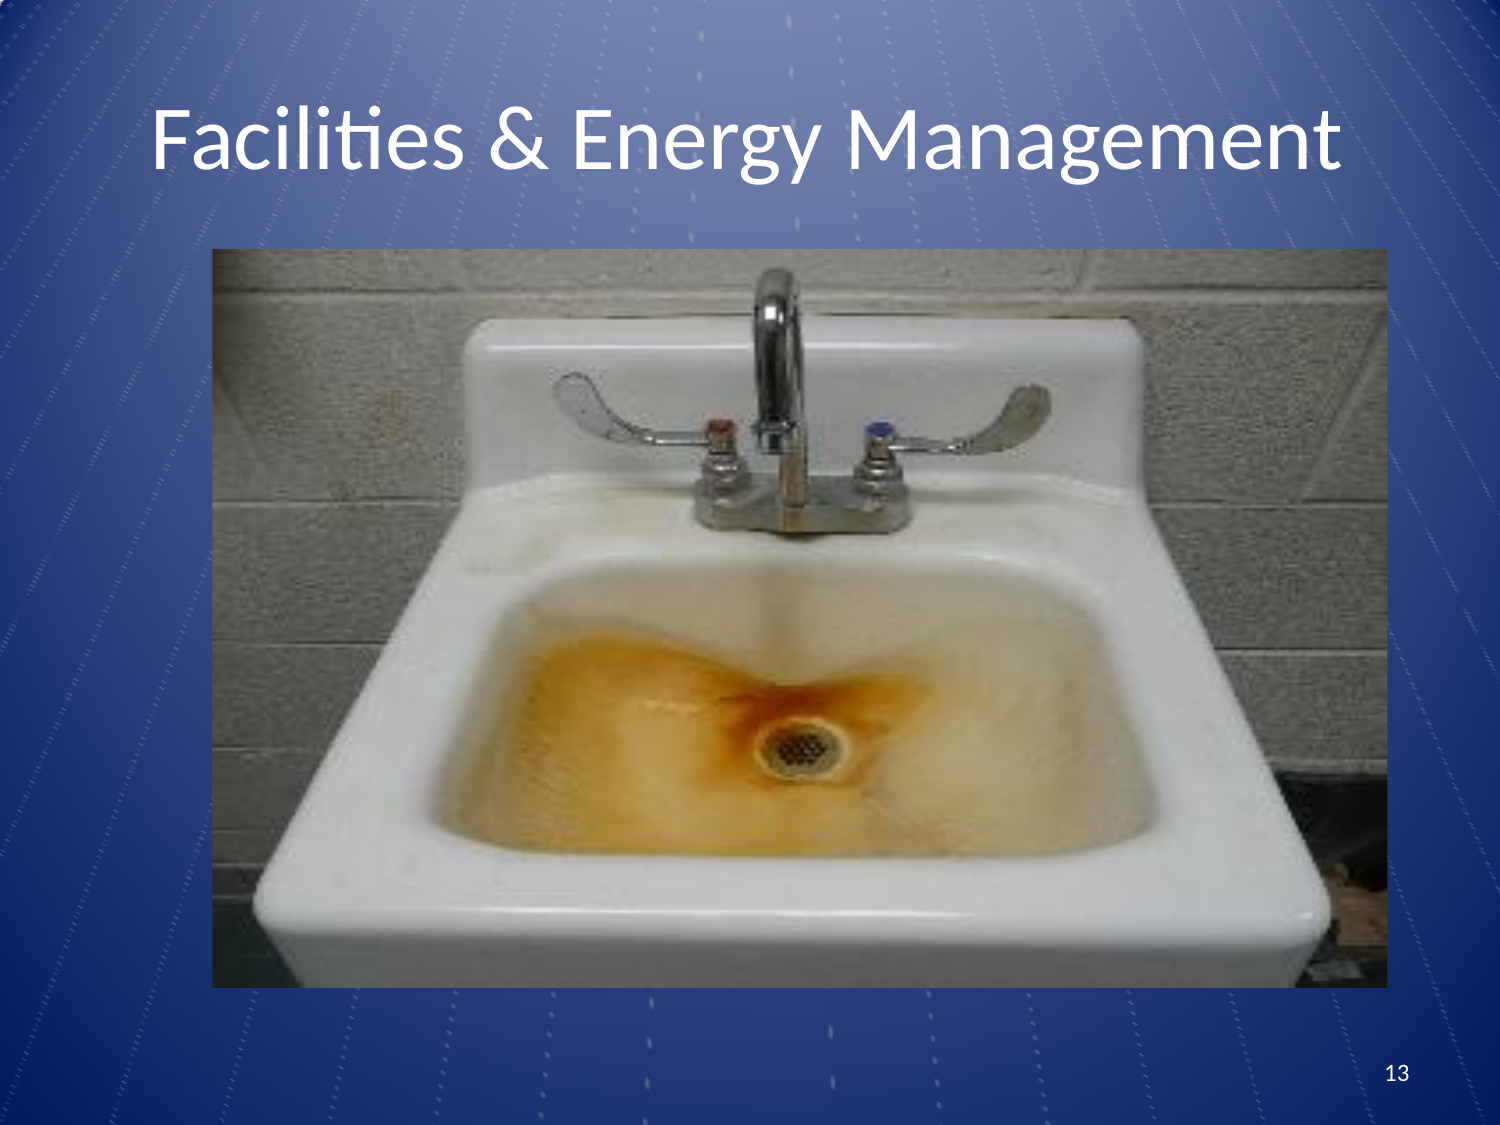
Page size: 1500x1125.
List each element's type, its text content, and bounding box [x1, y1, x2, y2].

text_box 13 [1380, 1060, 1414, 1087]
text_box [212, 249, 1388, 988]
title Facilities & Energy Management [148, 75, 1352, 266]
picture [0, 0, 1500, 1125]
